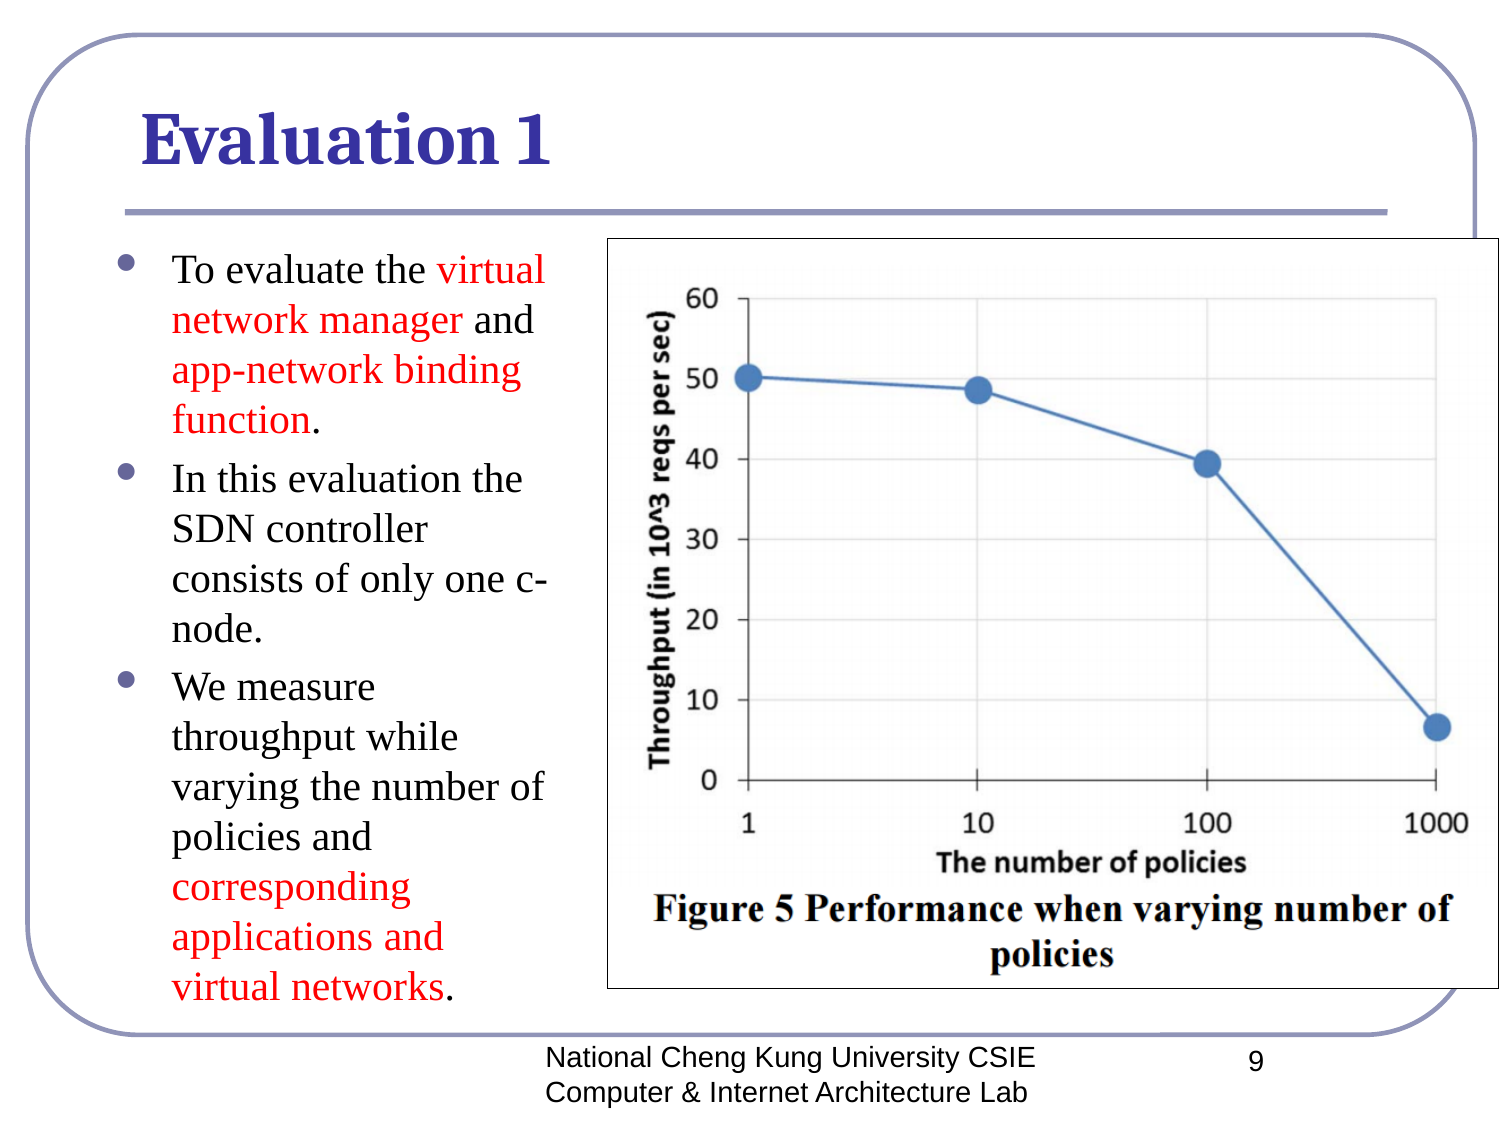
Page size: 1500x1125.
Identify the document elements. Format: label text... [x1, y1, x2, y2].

list To evaluate the virtual network manager and app-network binding function. In this evaluation the SDN controller consists of only one c-node. We measure throughput while varying the number of policies and corresponding applications and virtual networks. [100, 234, 579, 569]
footer National Cheng Kung University CSIE Computer & Internet Architecture Lab [466, 1030, 1117, 1107]
slide_number 9 [1124, 1034, 1388, 1111]
title Evaluation 1 [125, 90, 1388, 188]
picture [606, 238, 1499, 989]
